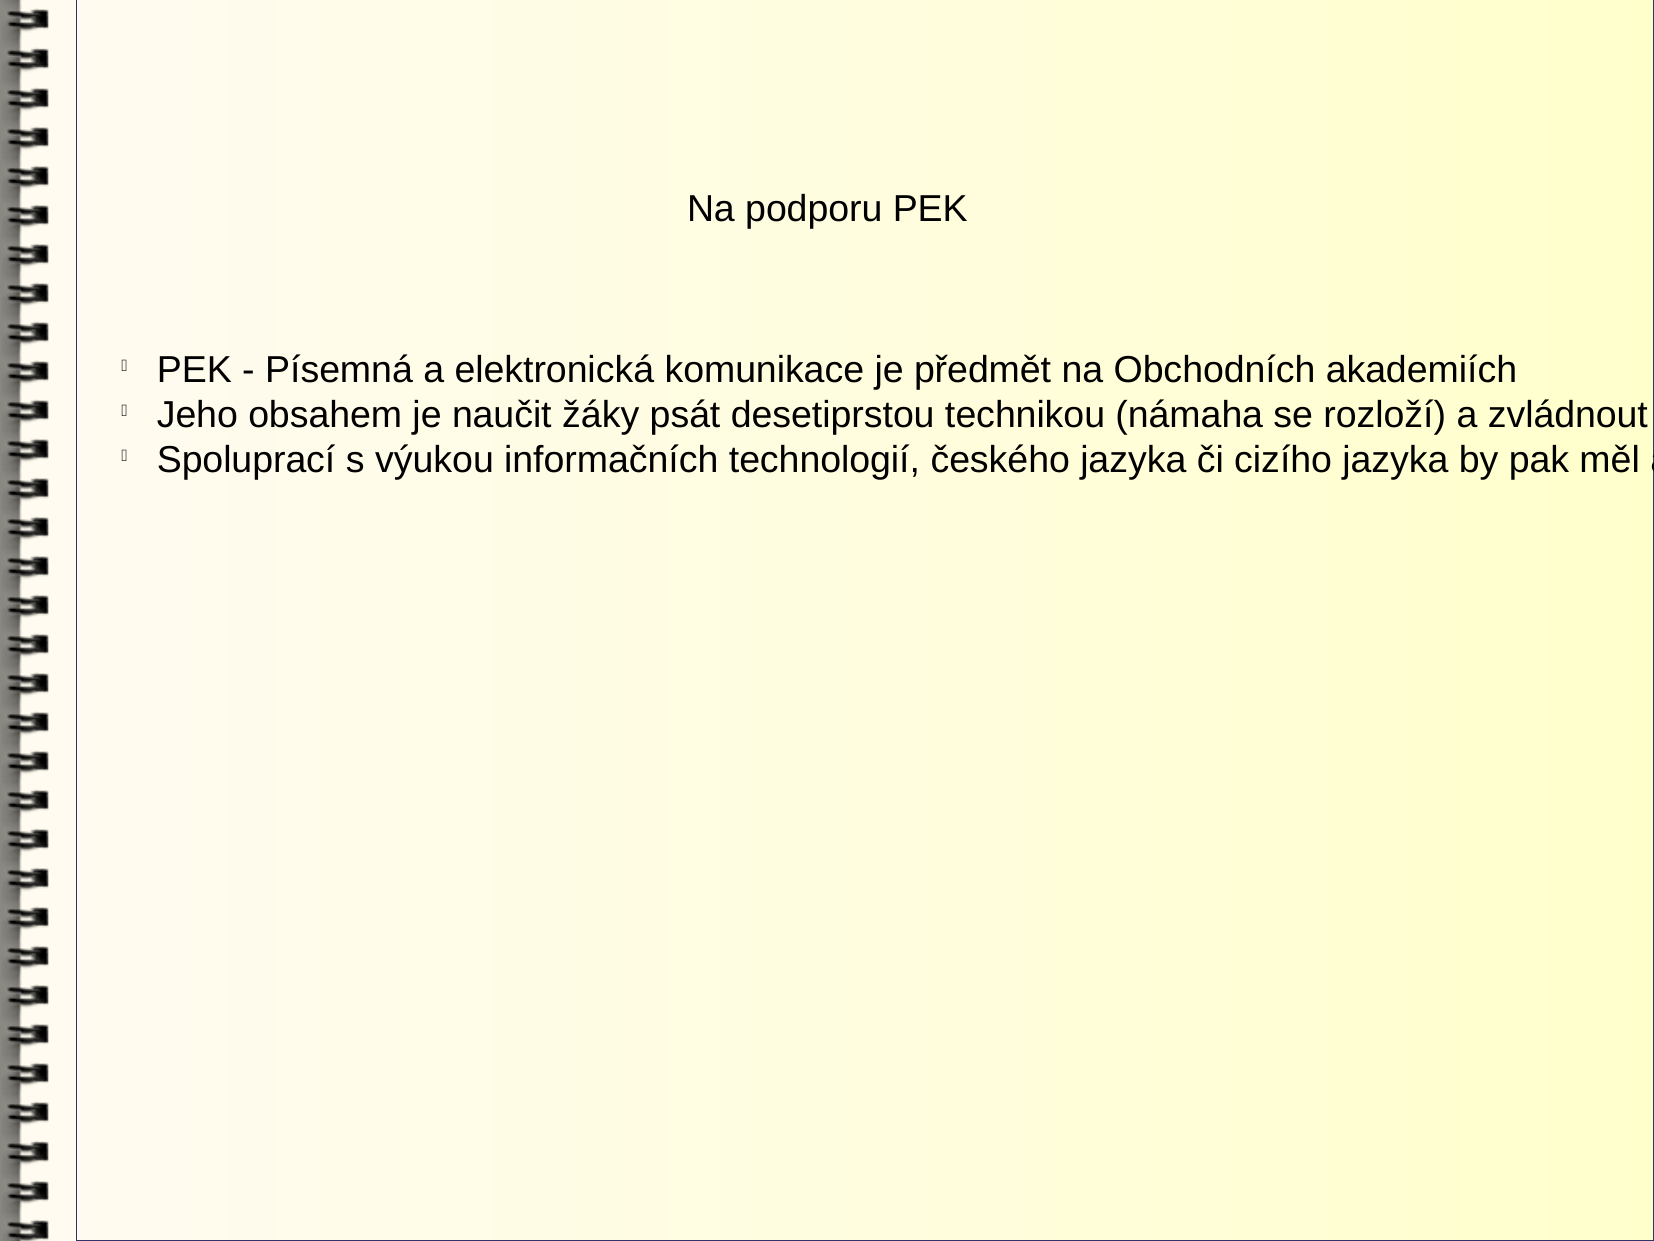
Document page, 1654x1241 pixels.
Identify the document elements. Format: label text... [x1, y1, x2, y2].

text_box PEK - Písemná a elektronická komunikace je předmět na Obchodních akademiích Jeho obsahem je naučit žáky psát desetiprstou technikou (námaha se rozloží) a zvládnout všechny úřední písemnosti Spoluprací s výukou informačních technologií, českého jazyka či cizího jazyka by pak měl absolvent preferovat klávesnici před myší, rozum před improvizací a spisovnou češtinu před obecnou (a chybami vůbec) [121, 344, 1534, 1145]
text_box Na podporu PEK [121, 102, 1534, 310]
picture [0, 0, 76, 1241]
